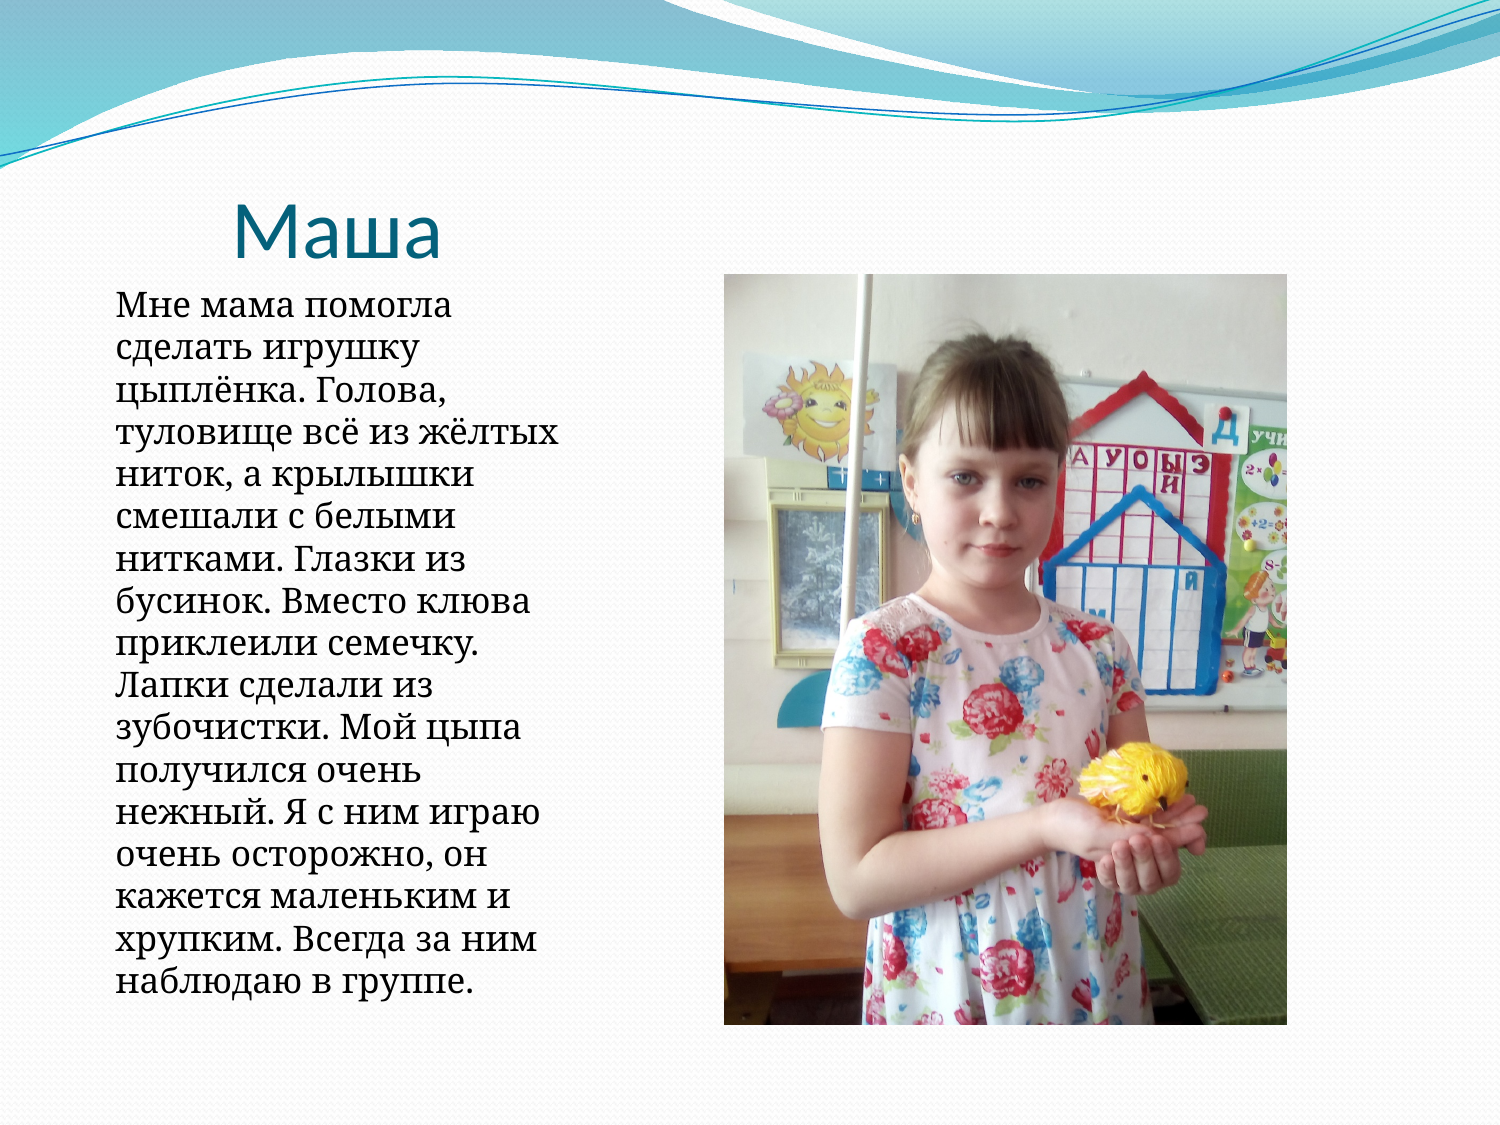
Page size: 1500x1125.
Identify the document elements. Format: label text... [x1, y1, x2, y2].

list Мне мама помогла сделать игрушку цыплёнка. Голова, туловище всё из жёлтых ниток, а крылышки смешали с белыми нитками. Глазки из бусинок. Вместо клюва приклеили семечку. Лапки сделали из зубочистки. Мой цыпа получился очень нежный. Я с ним играю очень осторожно, он кажется маленьким и хрупким. Всегда за ним наблюдаю в группе. [112, 275, 563, 1025]
title Маша [112, 84, 563, 275]
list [724, 274, 1288, 1026]
